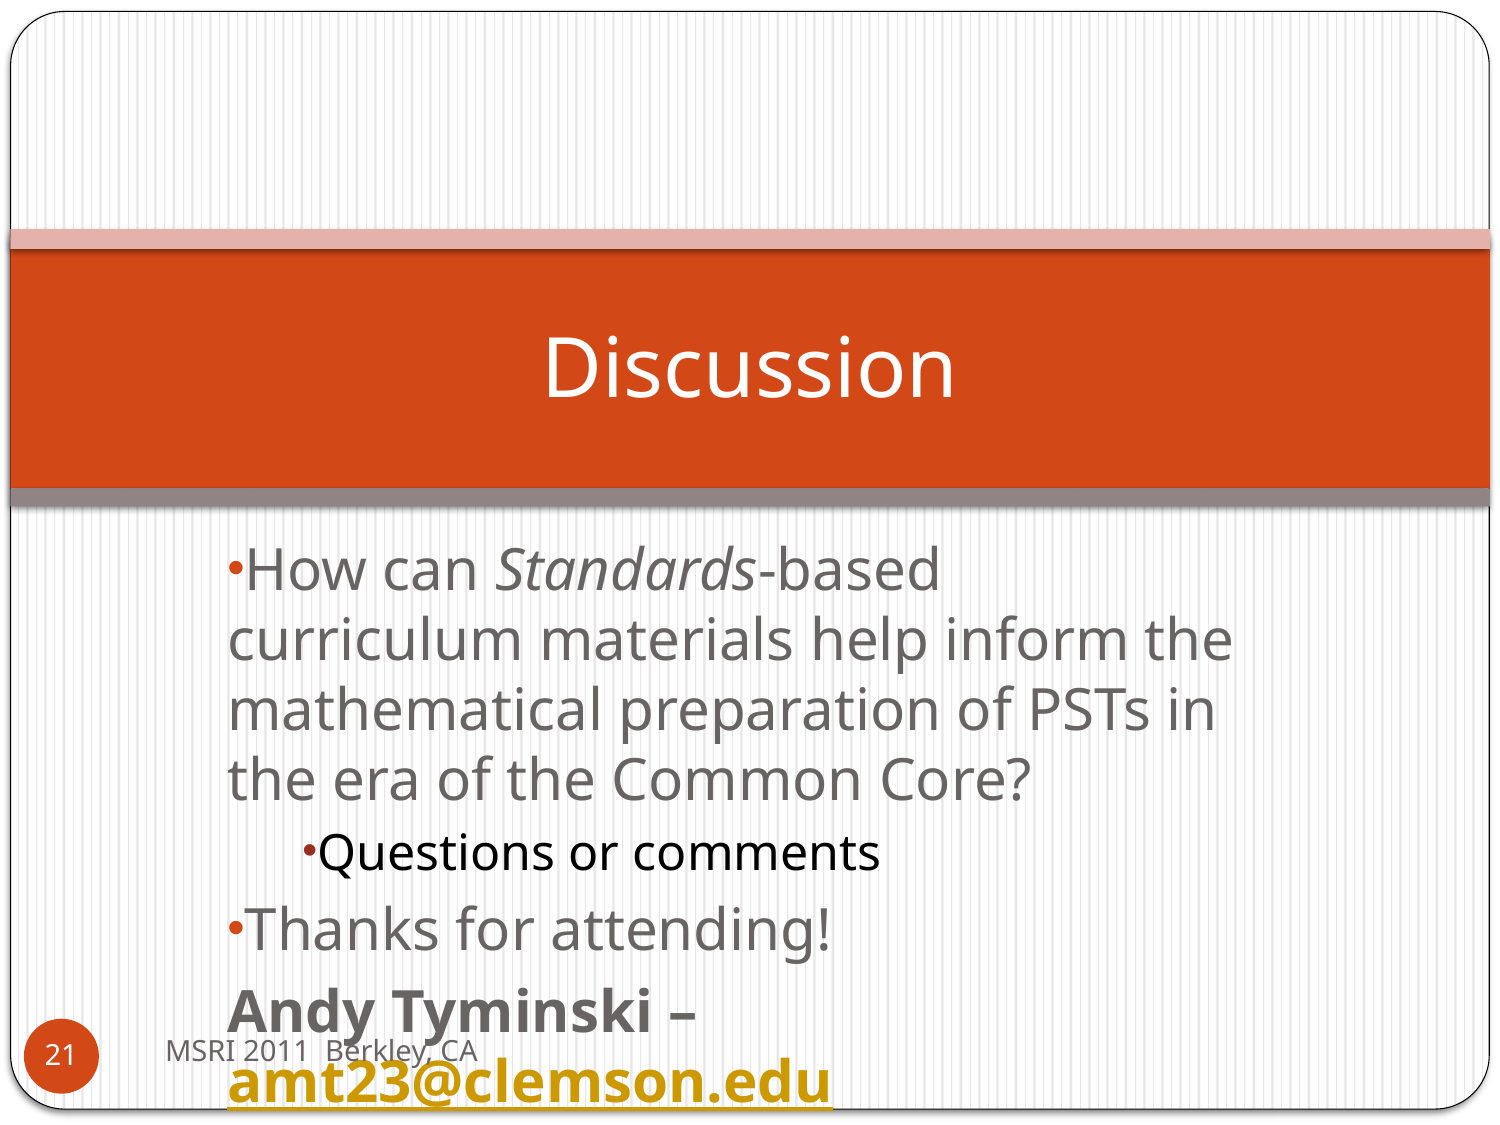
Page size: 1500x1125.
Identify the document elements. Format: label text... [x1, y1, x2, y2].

subtitle How can Standards-based curriculum materials help inform the mathematical preparation of PSTs in the era of the Common Core? Questions or comments Thanks for attending! Andy Tyminski – amt23@clemson.edu [212, 524, 1263, 1019]
title Discussion [74, 246, 1426, 489]
footer MSRI 2011 Berkley, CA [150, 1012, 800, 1088]
slide_number 21 [23, 1018, 99, 1094]
